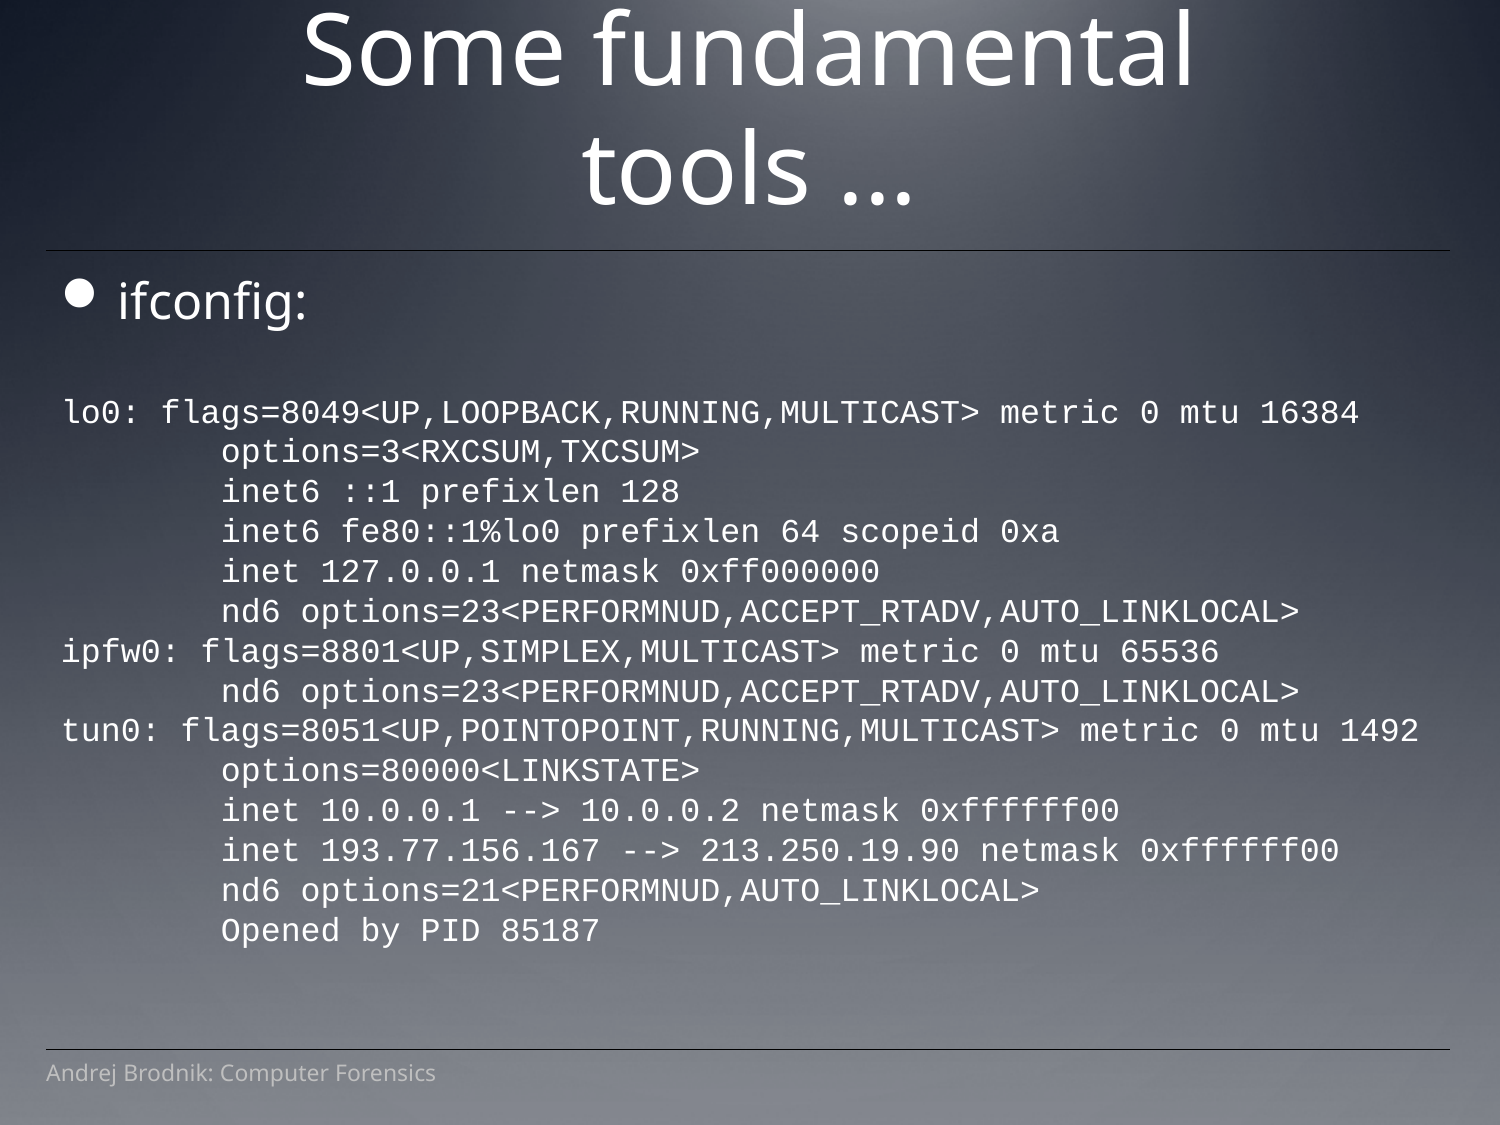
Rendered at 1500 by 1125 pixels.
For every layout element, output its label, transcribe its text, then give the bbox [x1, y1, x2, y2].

text_box Andrej Brodnik: Computer Forensics [45, 1042, 521, 1103]
picture [0, 0, 1500, 1125]
text_box ifconfig: lo0: flags=8049<UP,LOOPBACK,RUNNING,MULTICAST> metric 0 mtu 16384 options=3<RXCSUM,TXCSUM> inet6 ::1 prefixlen 128 inet6 fe80::1%lo0 prefixlen 64 scopeid 0xa inet 127.0.0.1 netmask 0xff000000 nd6 options=23<PERFORMNUD,ACCEPT_RTADV,AUTO_LINKLOCAL> ipfw0: flags=8801<UP,SIMPLEX,MULTICAST> metric 0 mtu 65536 nd6 options=23<PERFORMNUD,ACCEPT_RTADV,AUTO_LINKLOCAL> tun0: flags=8051<UP,POINTOPOINT,RUNNING,MULTICAST> metric 0 mtu 1492 options=80000<LINKSTATE> inet 10.0.0.1 --> 10.0.0.2 netmask 0xffffff00 inet 193.77.156.167 --> 213.250.19.90 netmask 0xffffff00 nd6 options=21<PERFORMNUD,AUTO_LINKLOCAL> Opened by PID 85187 [45, 262, 1436, 1024]
text_box Some fundamental tools ... [105, 17, 1394, 233]
